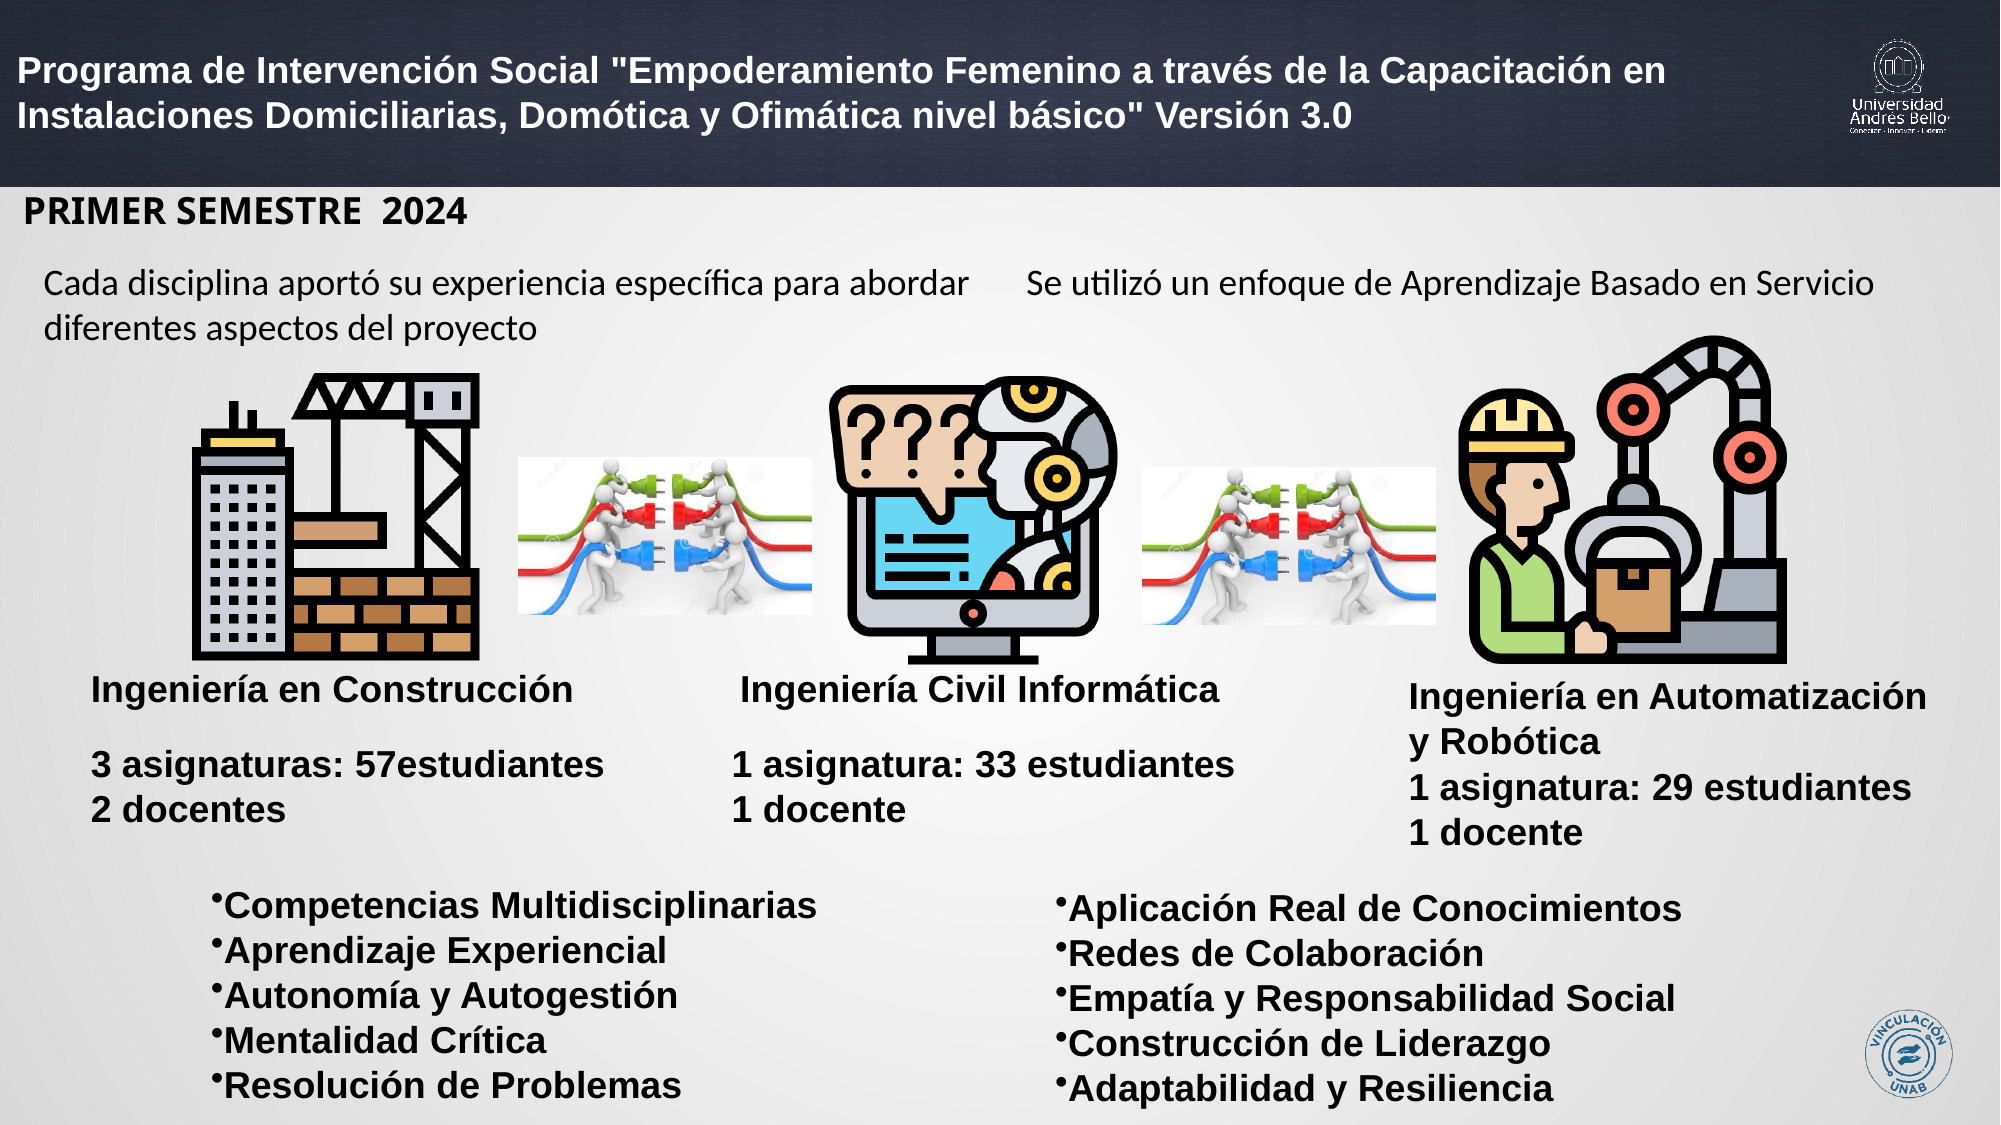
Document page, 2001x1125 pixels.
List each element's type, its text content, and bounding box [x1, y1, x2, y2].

text_box Ingeniería Civil Informática [725, 657, 1241, 718]
text_box Competencias Multidisciplinarias Aprendizaje Experiencial Autonomía y Autogestión Mentalidad Crítica Resolución de Problemas [195, 873, 842, 1113]
text_box PRIMER SEMESTRE 2024 [7, 180, 519, 285]
text_box [983, 128, 2000, 233]
text_box Ingeniería en Automatización y Robótica [1393, 664, 1961, 755]
text_box Aplicación Real de Conocimientos Redes de Colaboración Empatía y Responsabilidad Social Construcción de Liderazgo Adaptabilidad y Resiliencia [1040, 876, 1748, 1117]
picture [1868, 39, 1956, 128]
picture [1142, 467, 1436, 626]
picture [824, 371, 1122, 669]
text_box Se utilizó un enfoque de Aprendizaje Basado en Servicio [1011, 250, 2000, 311]
picture [1856, 1004, 1961, 1103]
title Programa de Intervención Social "Empoderamiento Femenino a través de la Capacitación en Instalaciones Domiciliarias, Domótica y Ofimática nivel básico" Versión 3.0 [16, 0, 1868, 182]
picture [186, 367, 485, 666]
picture [1453, 329, 1792, 669]
text_box 1 asignatura: 29 estudiantes 1 docente [1393, 755, 2000, 861]
text_box Ingeniería en Construcción [76, 657, 683, 717]
text_box Cada disciplina aportó su experiencia específica para abordar diferentes aspectos del proyecto [28, 250, 1033, 356]
text_box 3 asignaturas: 57estudiantes 2 docentes [76, 732, 683, 838]
picture [518, 456, 812, 615]
text_box 1 asignatura: 33 estudiantes 1 docente [716, 732, 1323, 838]
